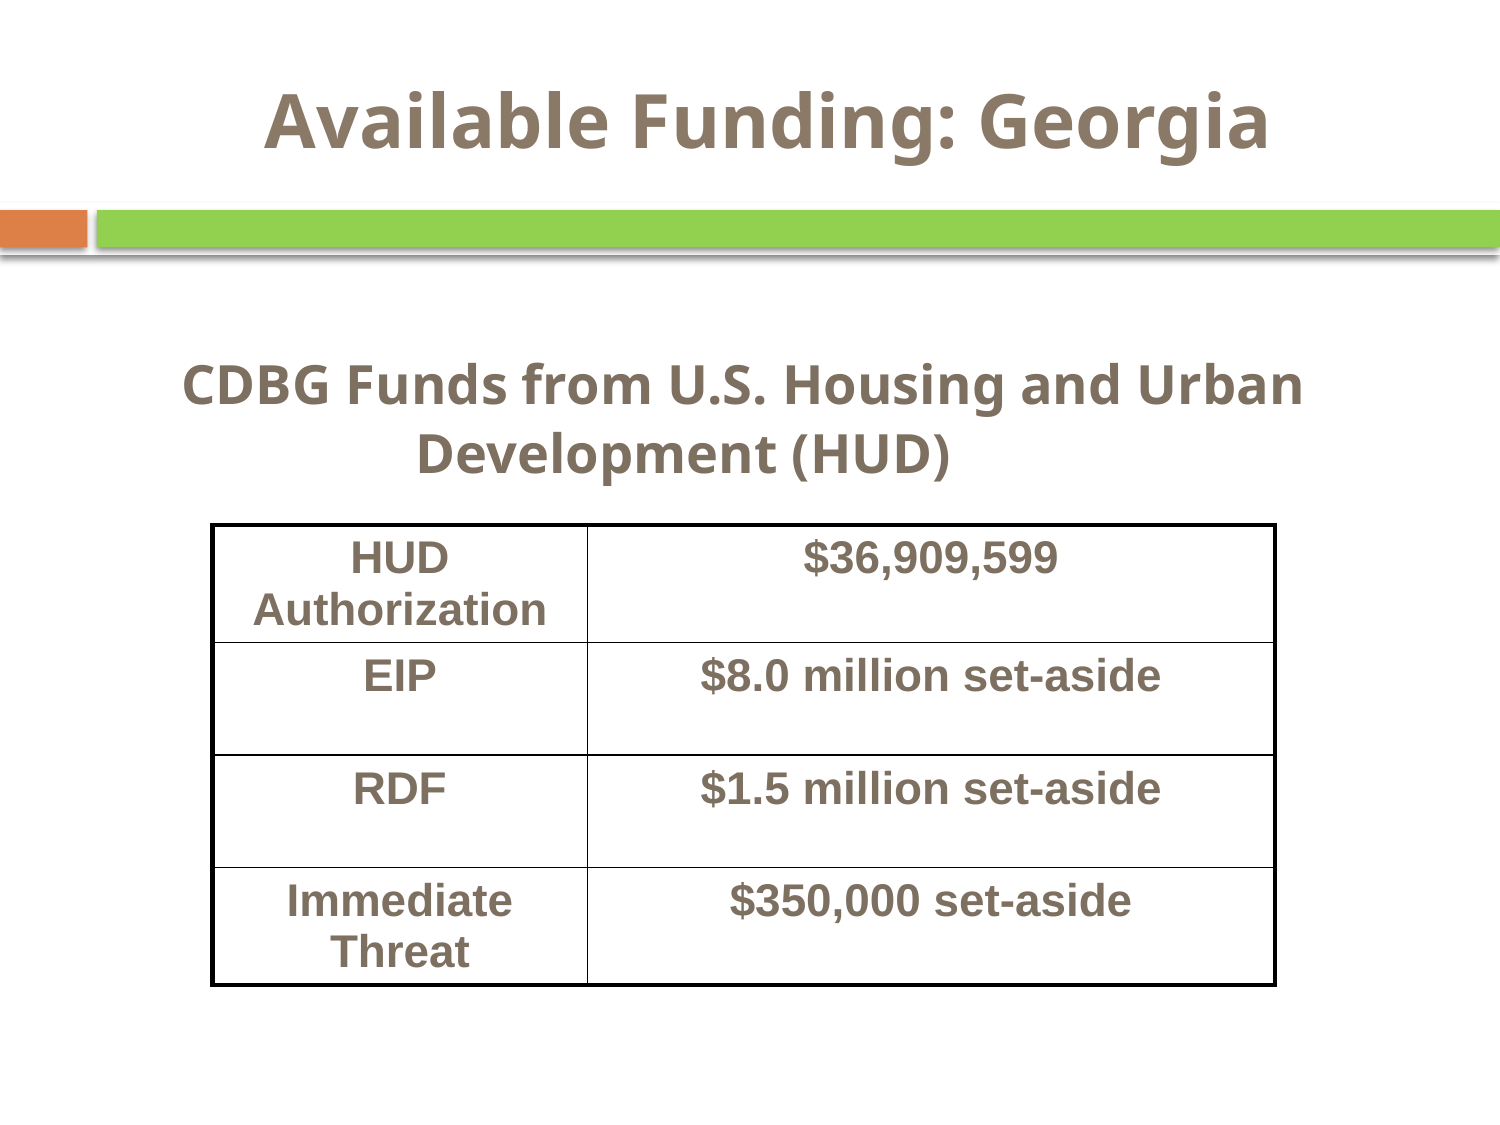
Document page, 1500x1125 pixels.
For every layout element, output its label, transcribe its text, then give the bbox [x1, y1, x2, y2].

table_cell RDF [215, 756, 587, 867]
table_cell $1.5 million set-aside [588, 756, 1273, 867]
table_cell $350,000 set-aside [588, 868, 1273, 983]
table_header HUD Authorization [215, 527, 587, 642]
table_header $36,909,599 [588, 527, 1273, 642]
title Available Funding: Georgia [99, 37, 1438, 200]
table_cell $8.0 million set-aside [588, 643, 1273, 754]
table_cell Immediate Threat [215, 868, 587, 983]
table_cell EIP [215, 643, 587, 754]
text_box CDBG Funds from U.S. Housing and Urban Development (HUD) [162, 350, 1325, 525]
